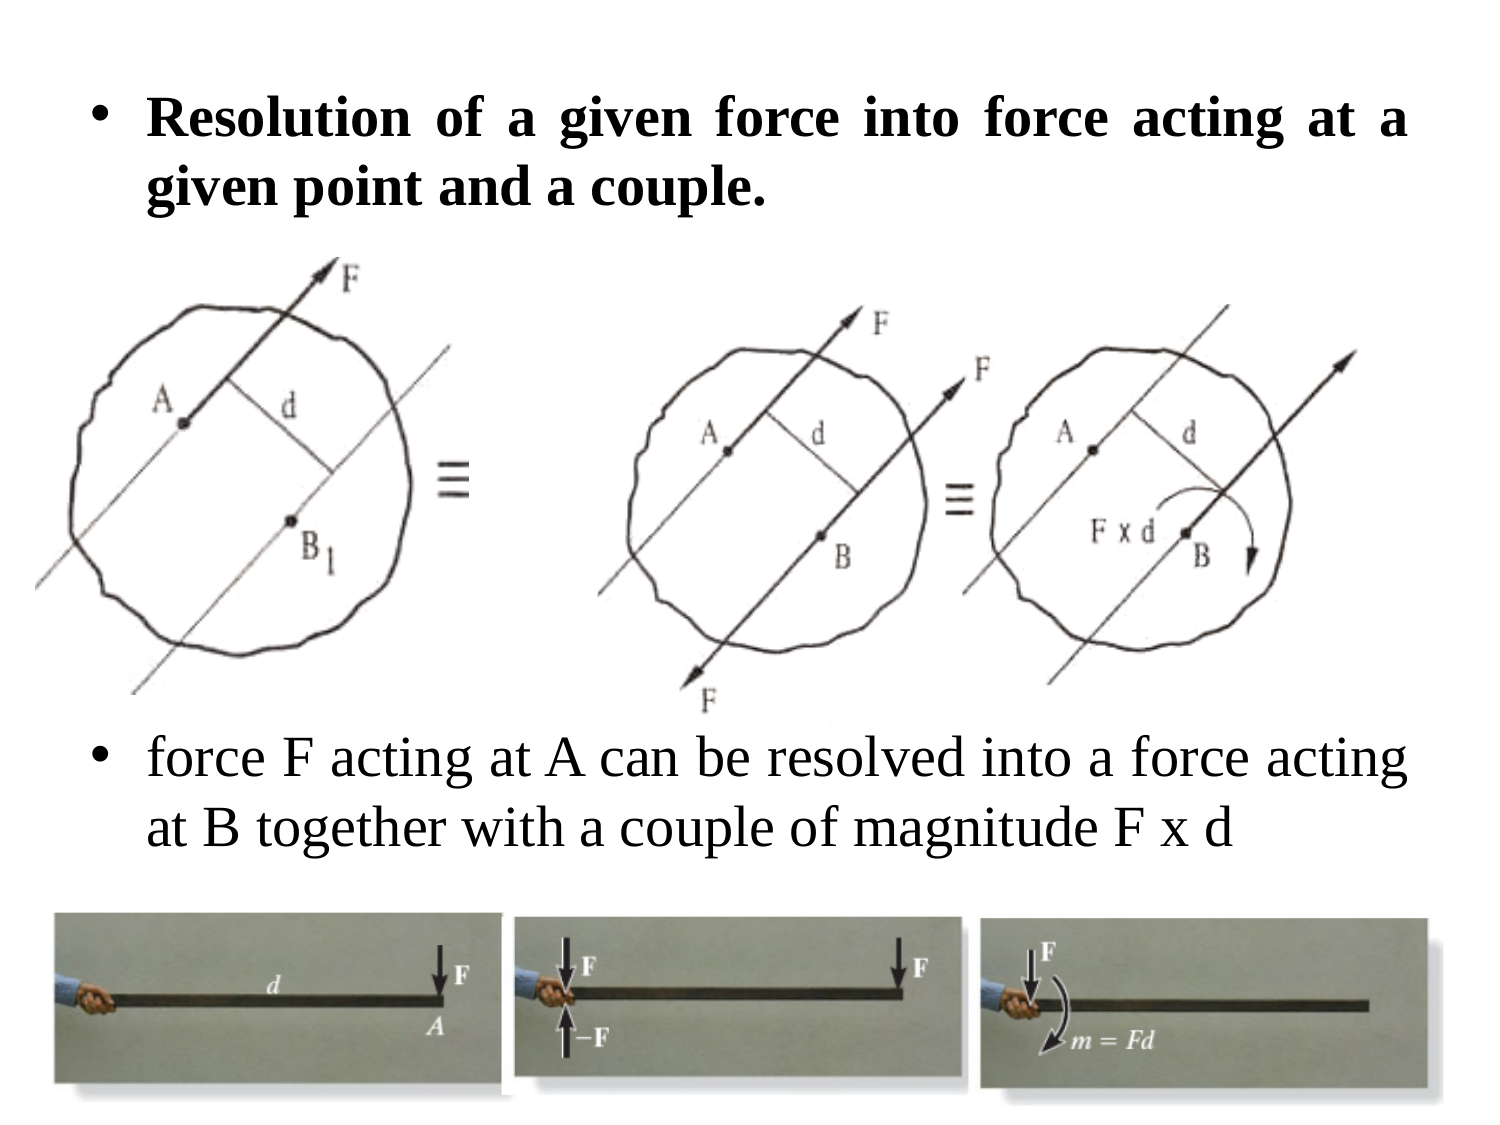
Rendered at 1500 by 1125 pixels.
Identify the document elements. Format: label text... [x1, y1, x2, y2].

list Resolution of a given force into force acting at a given point and a couple. force F acting at A can be resolved into a force acting at B together with a couple of magnitude F x d [75, 70, 1425, 893]
picture [597, 304, 1358, 727]
picture [0, 894, 1477, 1114]
picture [34, 257, 469, 695]
